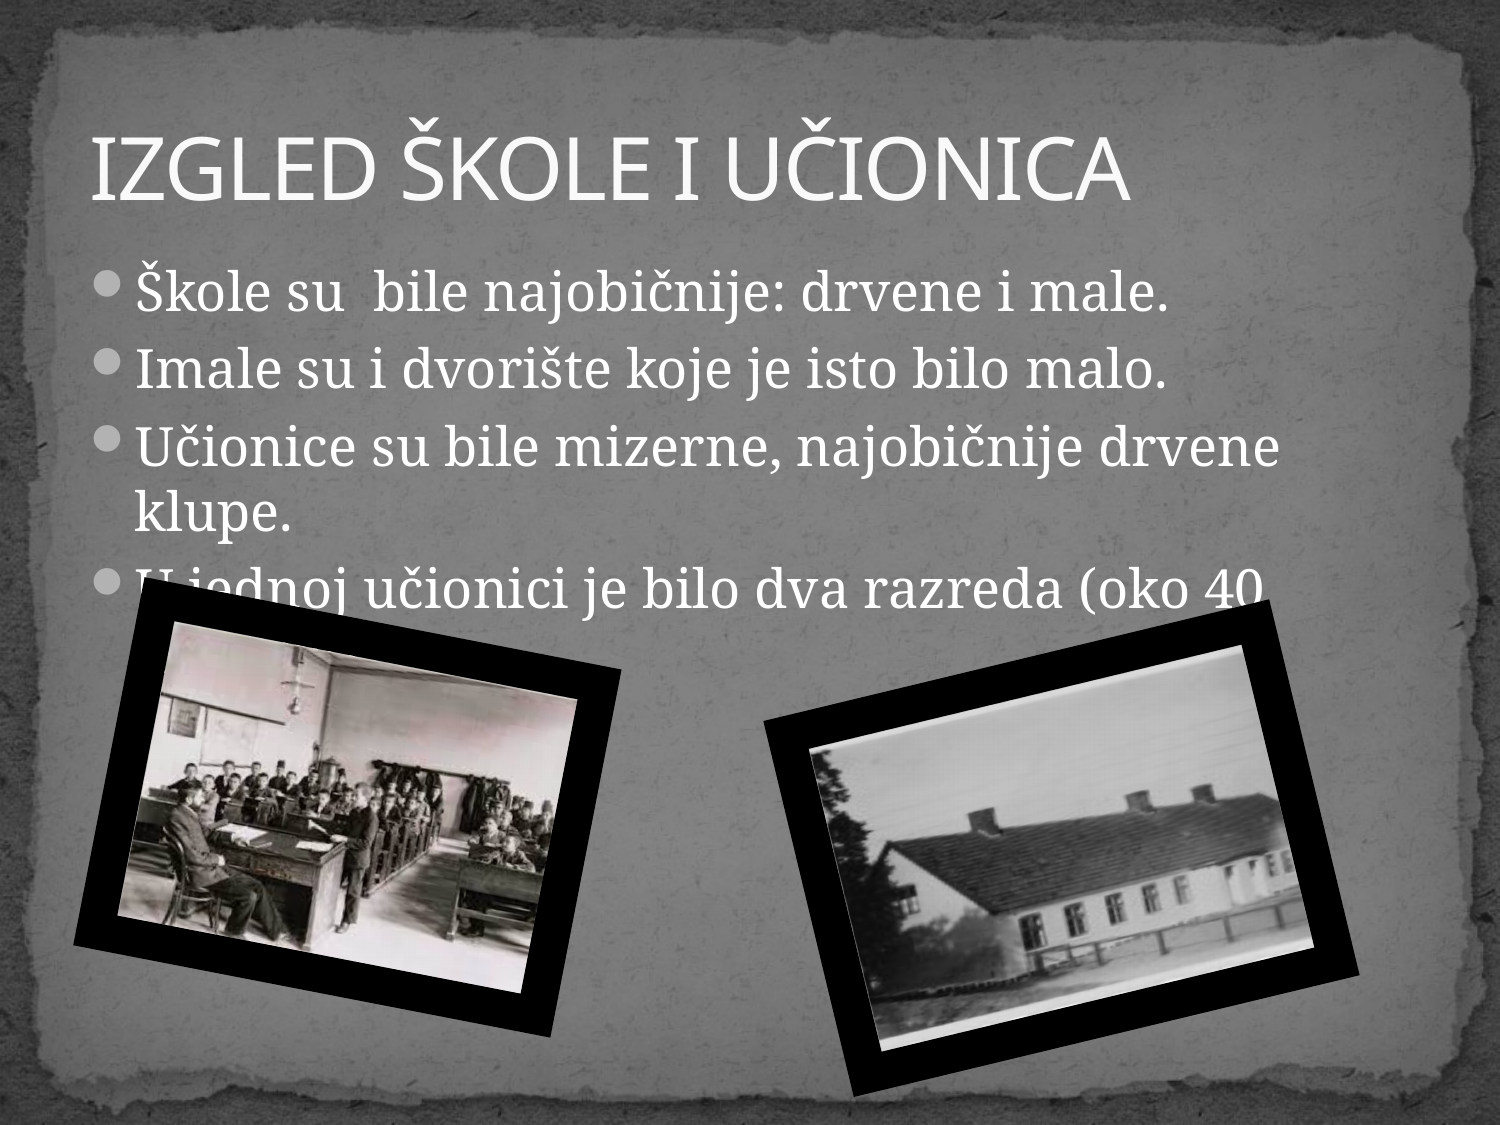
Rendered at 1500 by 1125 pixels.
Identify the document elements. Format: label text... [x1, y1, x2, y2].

list Škole su bile najobičnije: drvene i male. Imale su i dvorište koje je isto bilo malo. Učionice su bile mizerne, najobičnije drvene klupe. U jednoj učionici je bilo dva razreda (oko 40 učenika). [75, 249, 1425, 1000]
title IZGLED ŠKOLE I UČIONICA [74, 24, 1425, 225]
picture [810, 646, 1313, 1051]
picture [119, 623, 577, 993]
